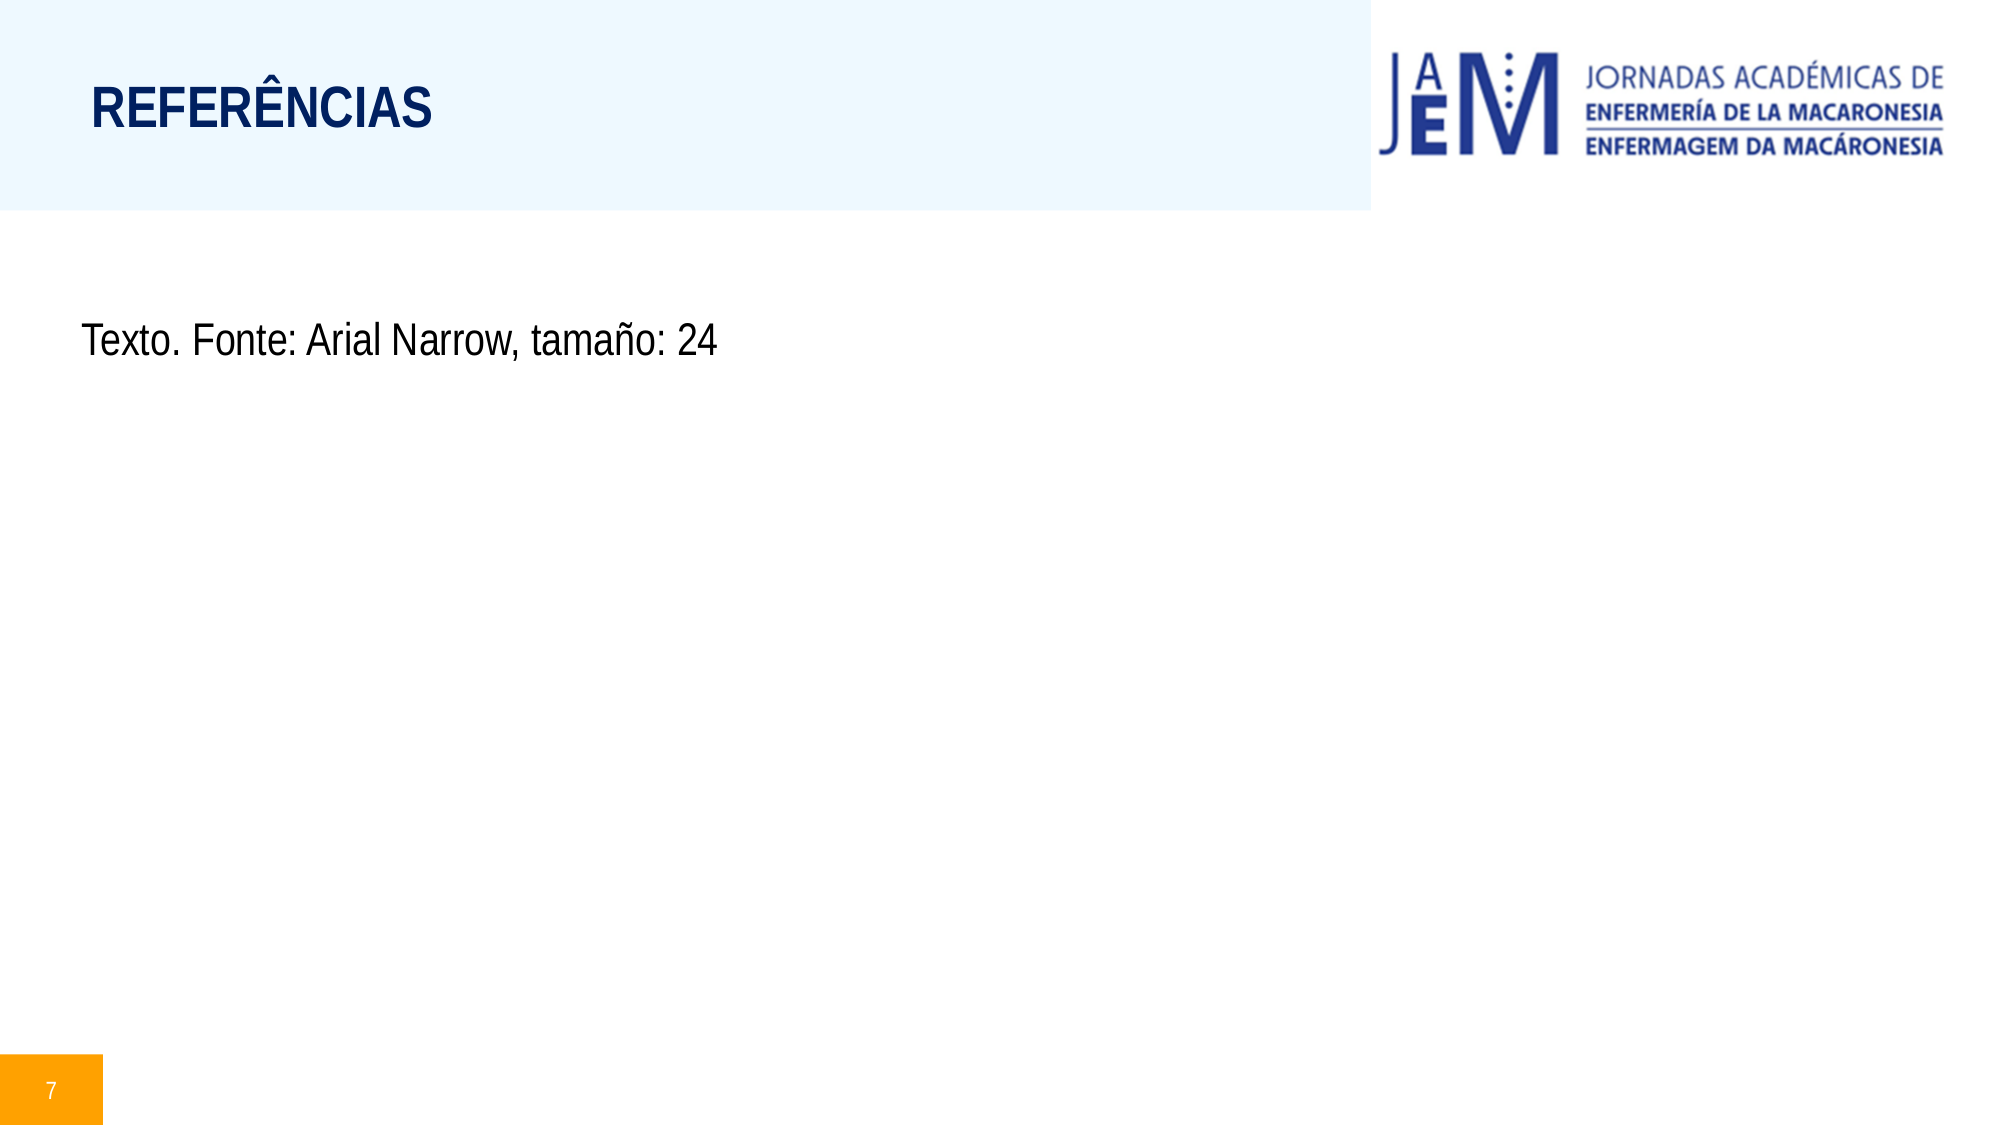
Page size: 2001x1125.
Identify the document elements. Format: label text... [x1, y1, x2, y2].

picture [1371, 0, 2000, 213]
text_box 7 [0, 1054, 103, 1125]
text_box Texto. Fonte: Arial Narrow, tamaño: 24 [66, 302, 1068, 372]
text_box REFERÊNCIAS [0, 0, 1371, 211]
